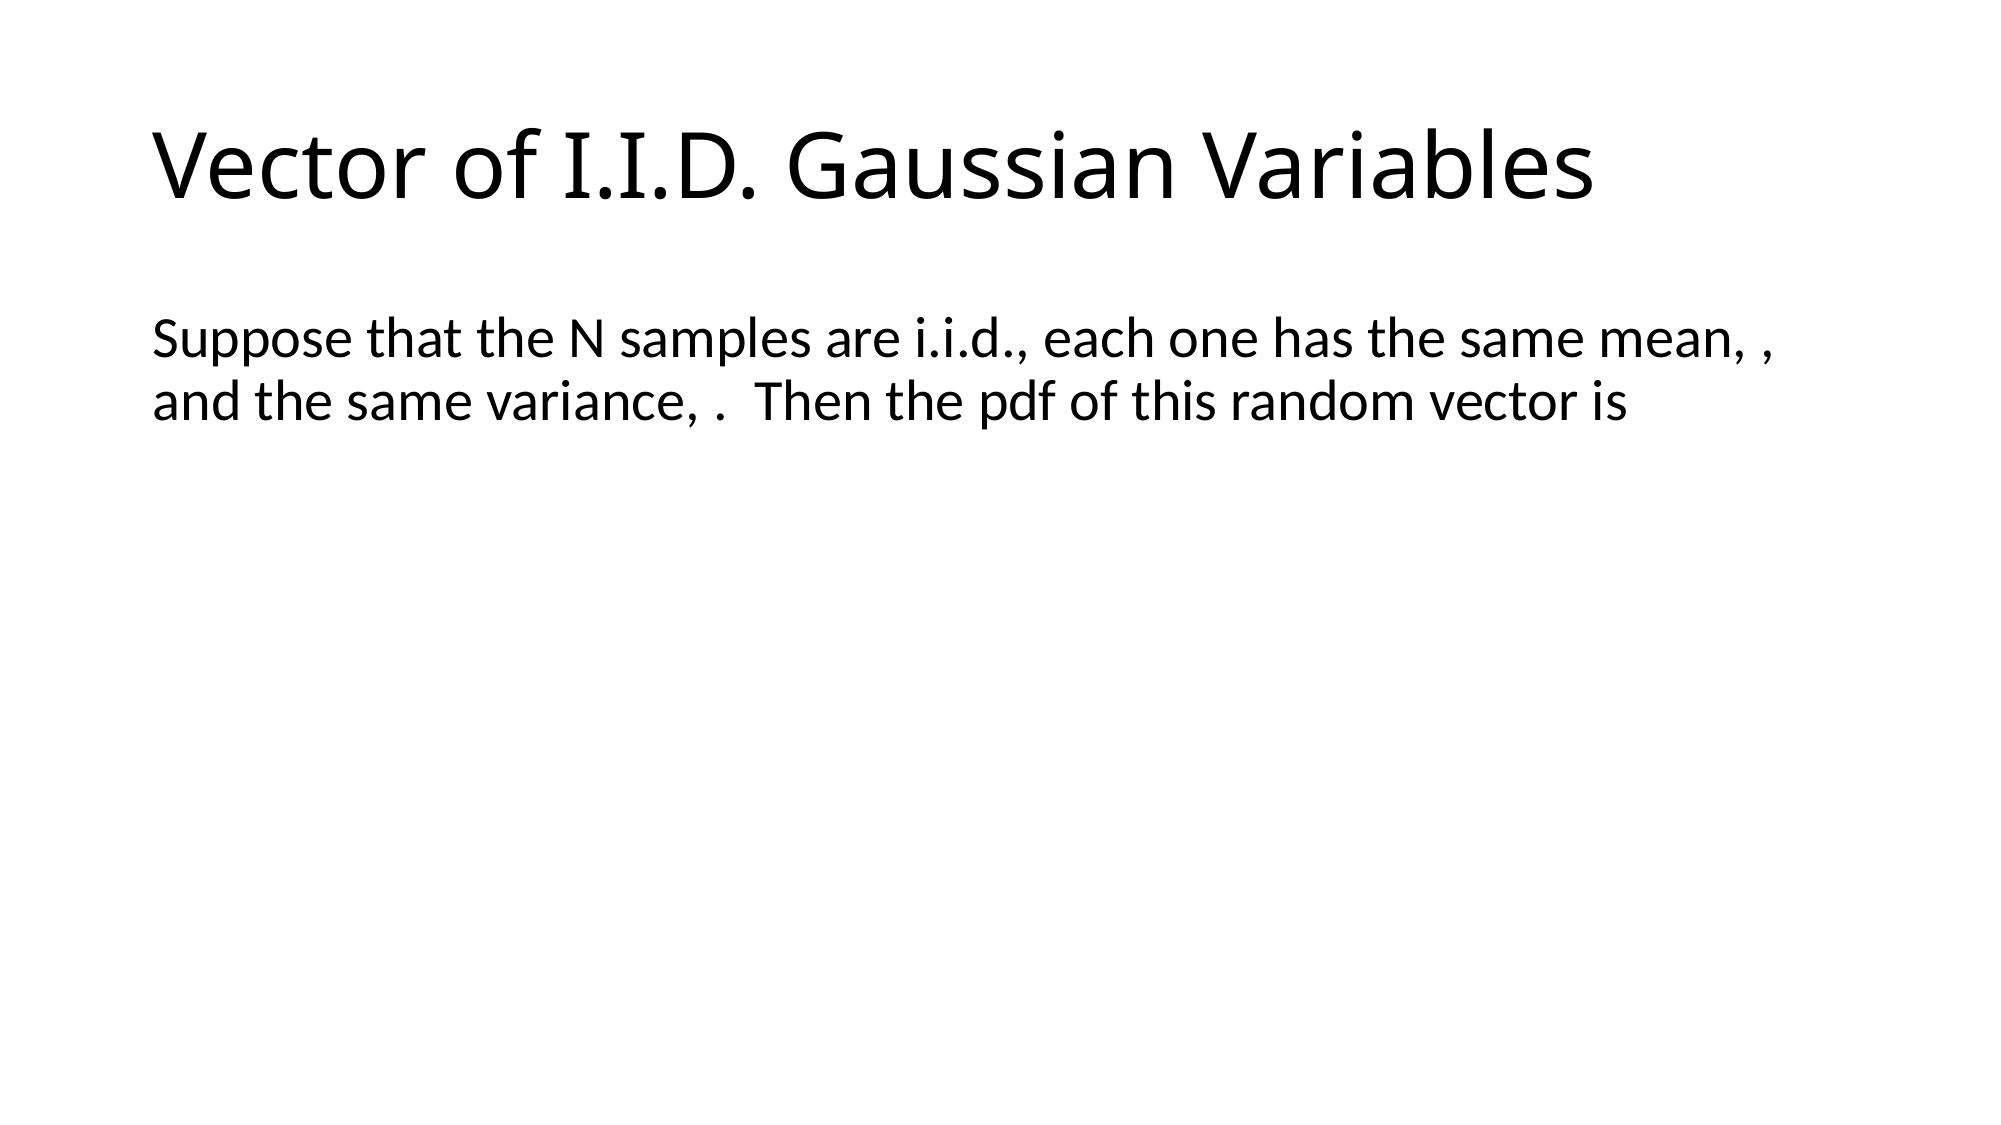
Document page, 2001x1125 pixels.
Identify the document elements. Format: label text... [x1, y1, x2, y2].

title Vector of I.I.D. Gaussian Variables [137, 59, 1863, 278]
